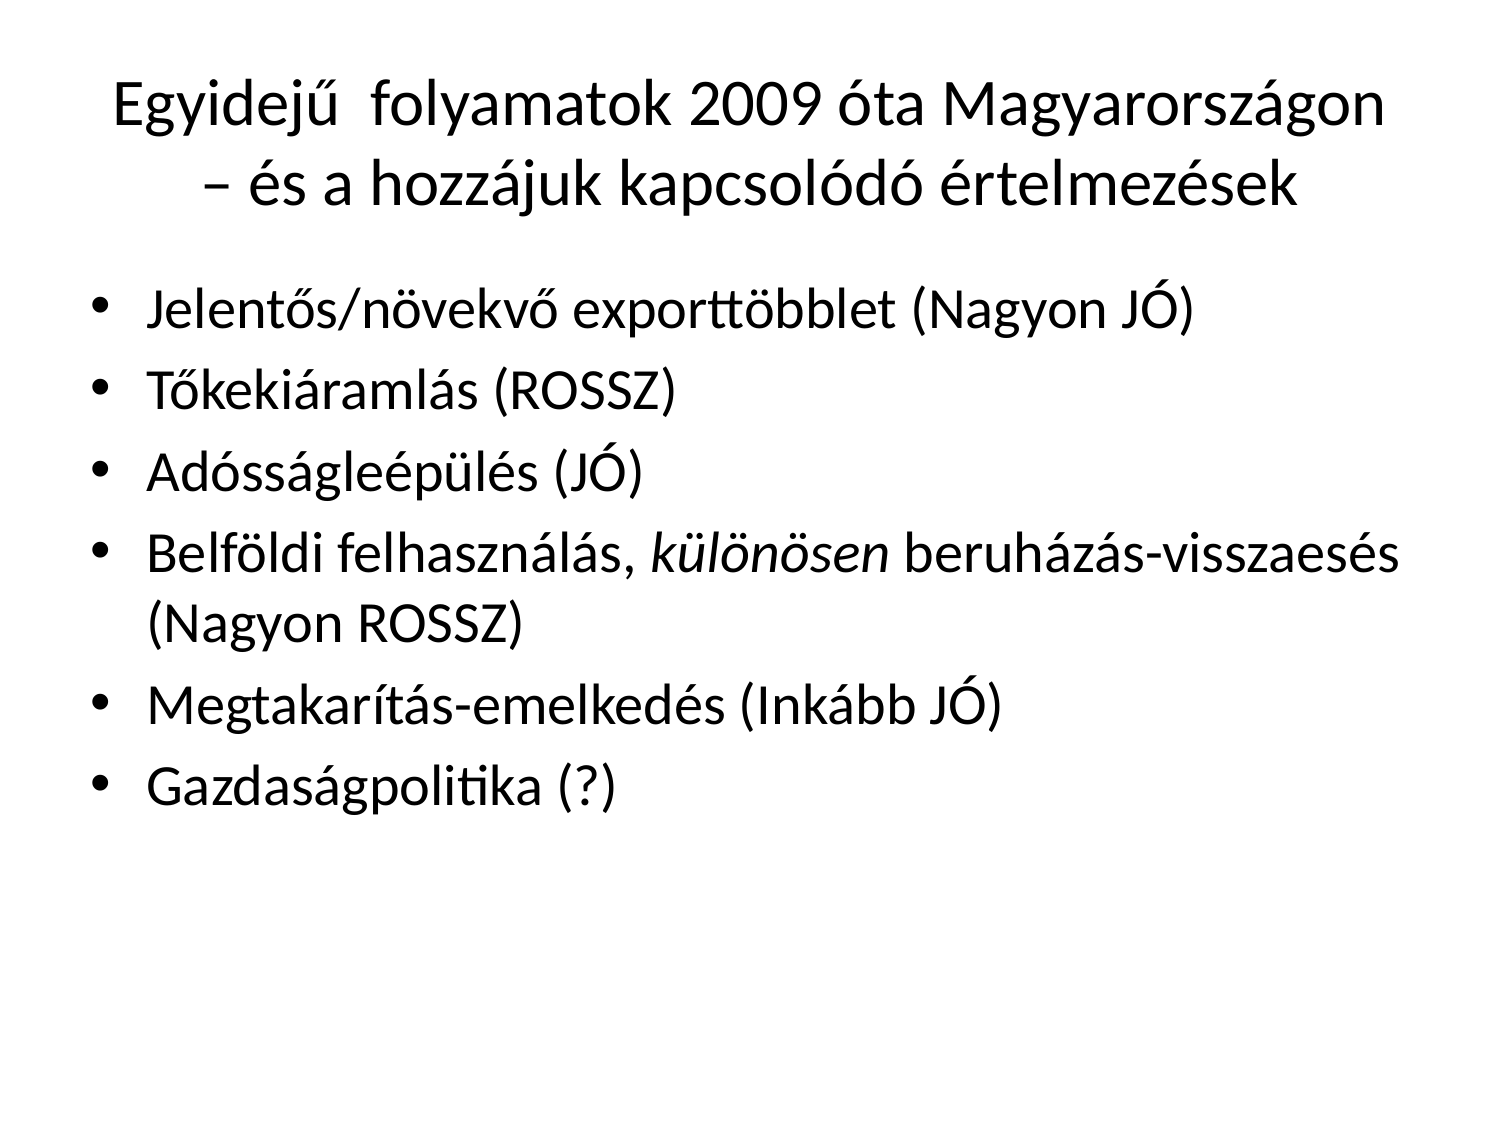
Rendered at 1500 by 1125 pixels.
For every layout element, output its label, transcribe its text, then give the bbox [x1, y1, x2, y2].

title Egyidejű folyamatok 2009 óta Magyarországon – és a hozzájuk kapcsolódó értelmezések [75, 45, 1425, 233]
list Jelentős/növekvő exporttöbblet (Nagyon JÓ) Tőkekiáramlás (ROSSZ) Adósságleépülés (JÓ) Belföldi felhasználás, különösen beruházás-visszaesés (Nagyon ROSSZ) Megtakarítás-emelkedés (Inkább JÓ) Gazdaságpolitika (?) [75, 262, 1425, 1005]
